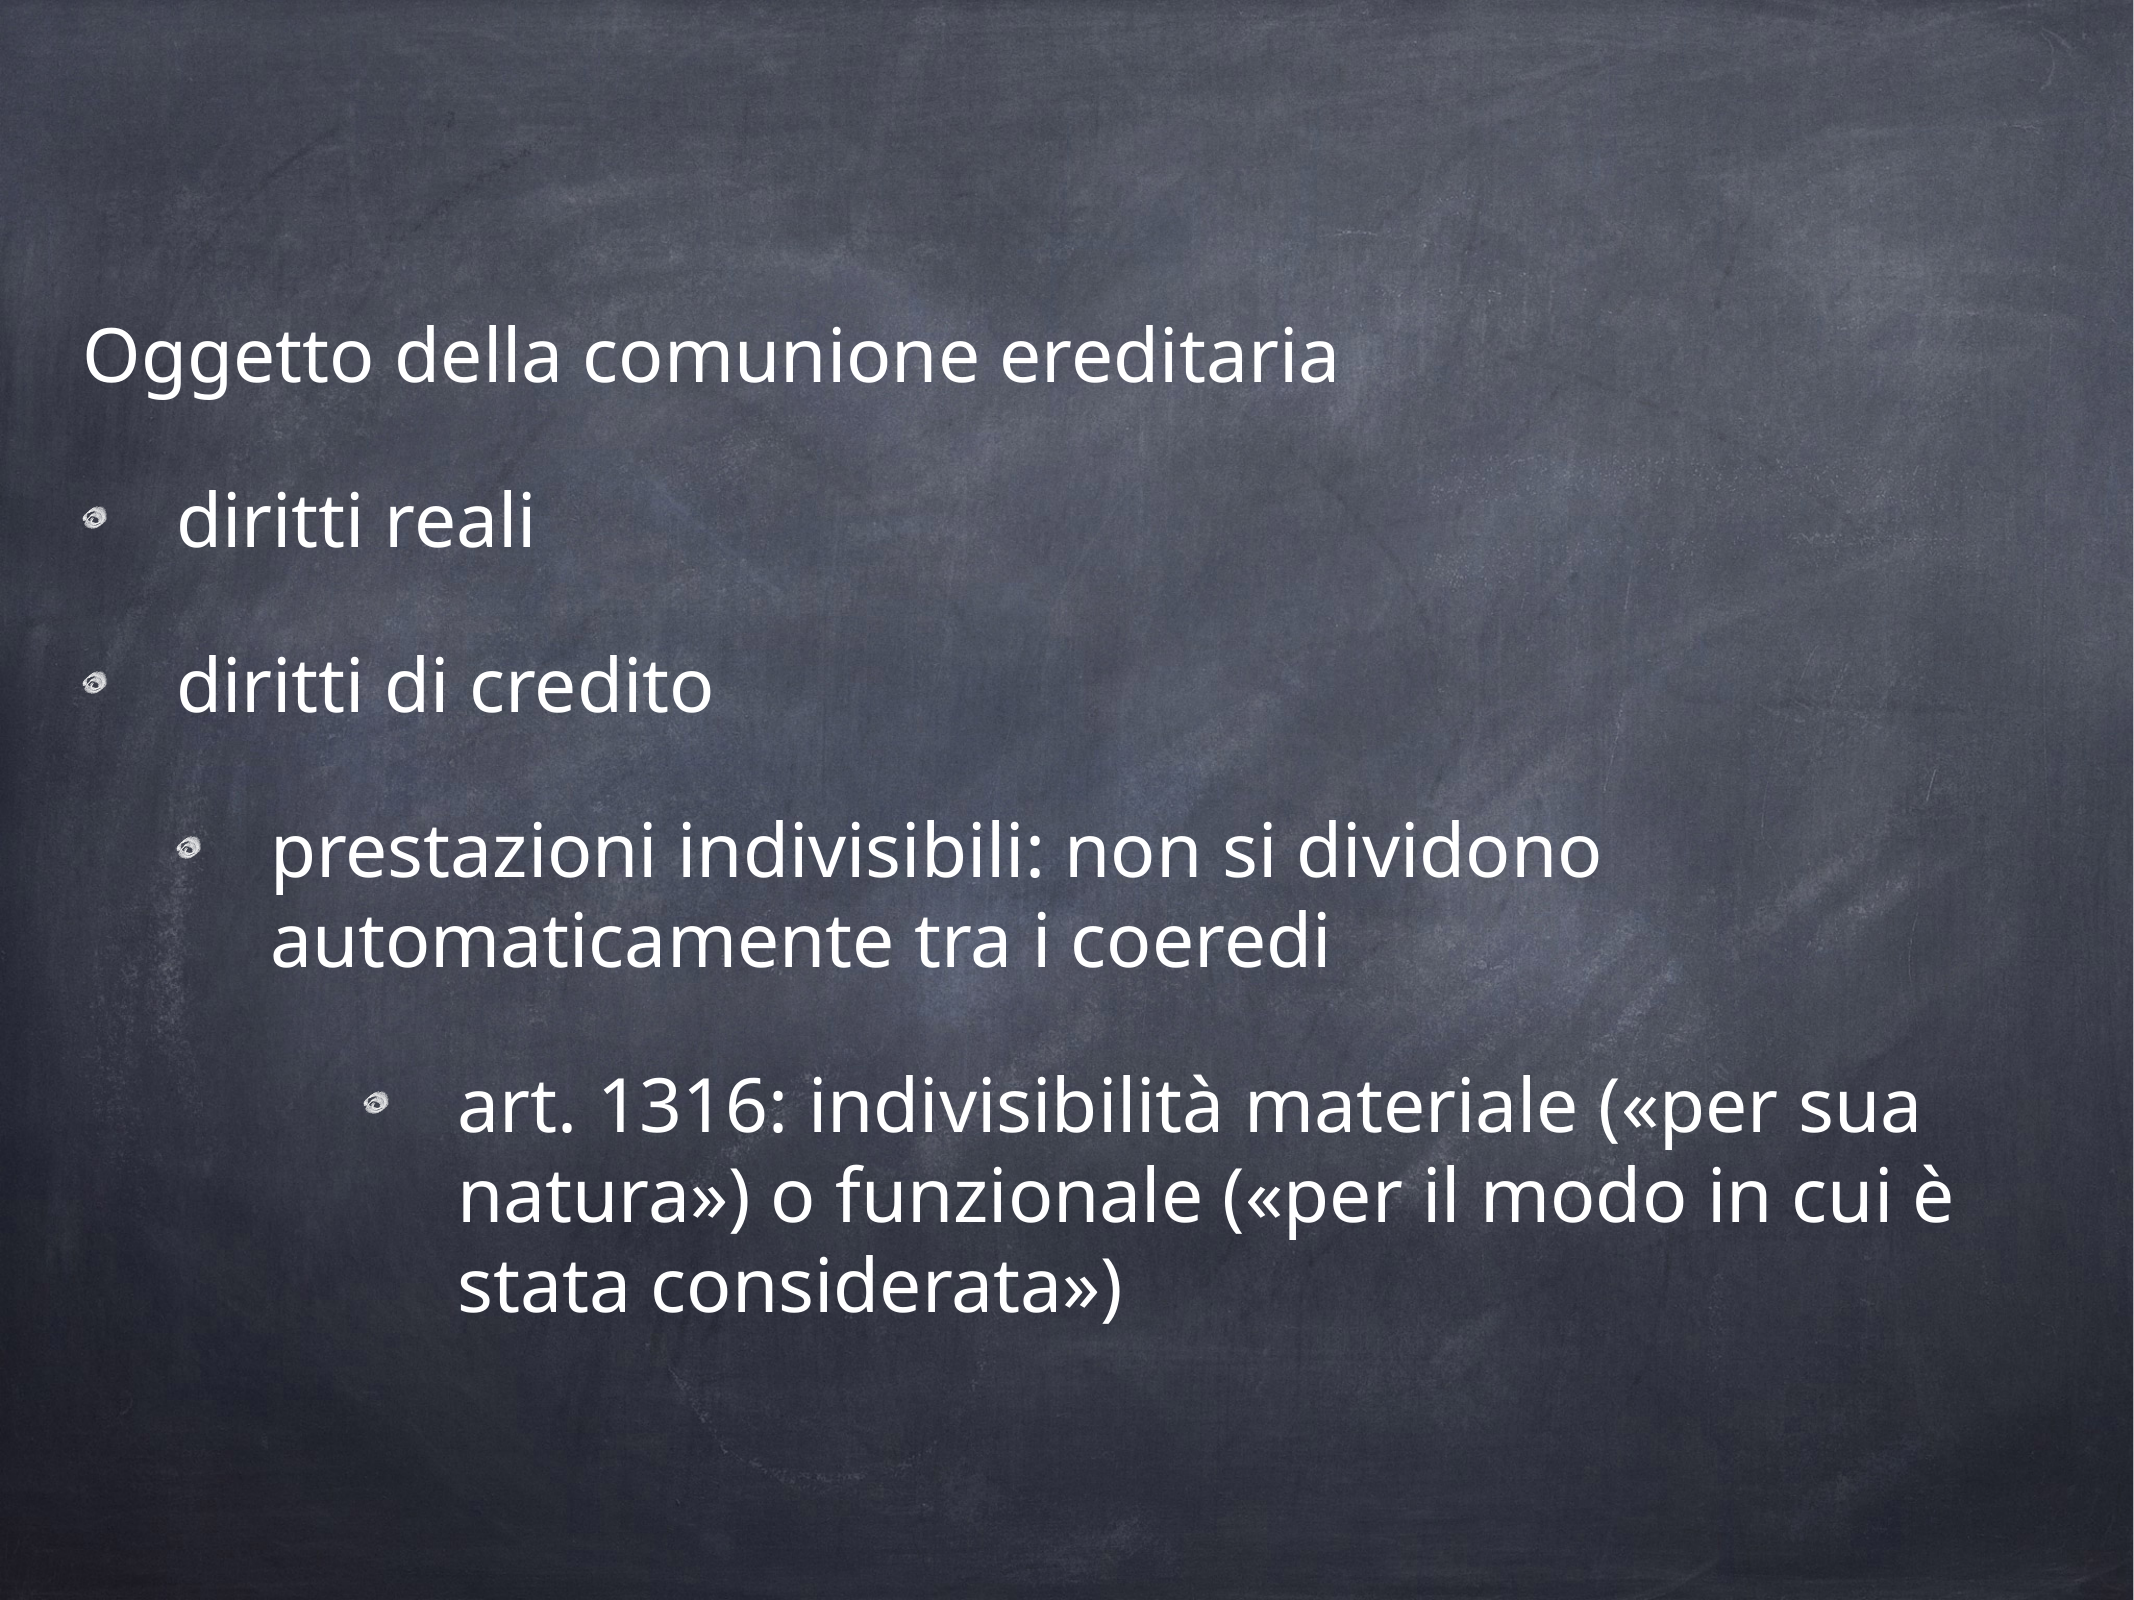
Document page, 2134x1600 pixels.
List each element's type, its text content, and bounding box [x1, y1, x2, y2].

picture [0, 0, 2134, 1600]
list Oggetto della comunione ereditaria diritti reali diritti di credito prestazioni indivisibili: non si dividono automaticamente tra i coeredi art. 1316: indivisibilità materiale («per sua natura») o funzionale («per il modo in cui è stata considerata») [81, 67, 2081, 1567]
